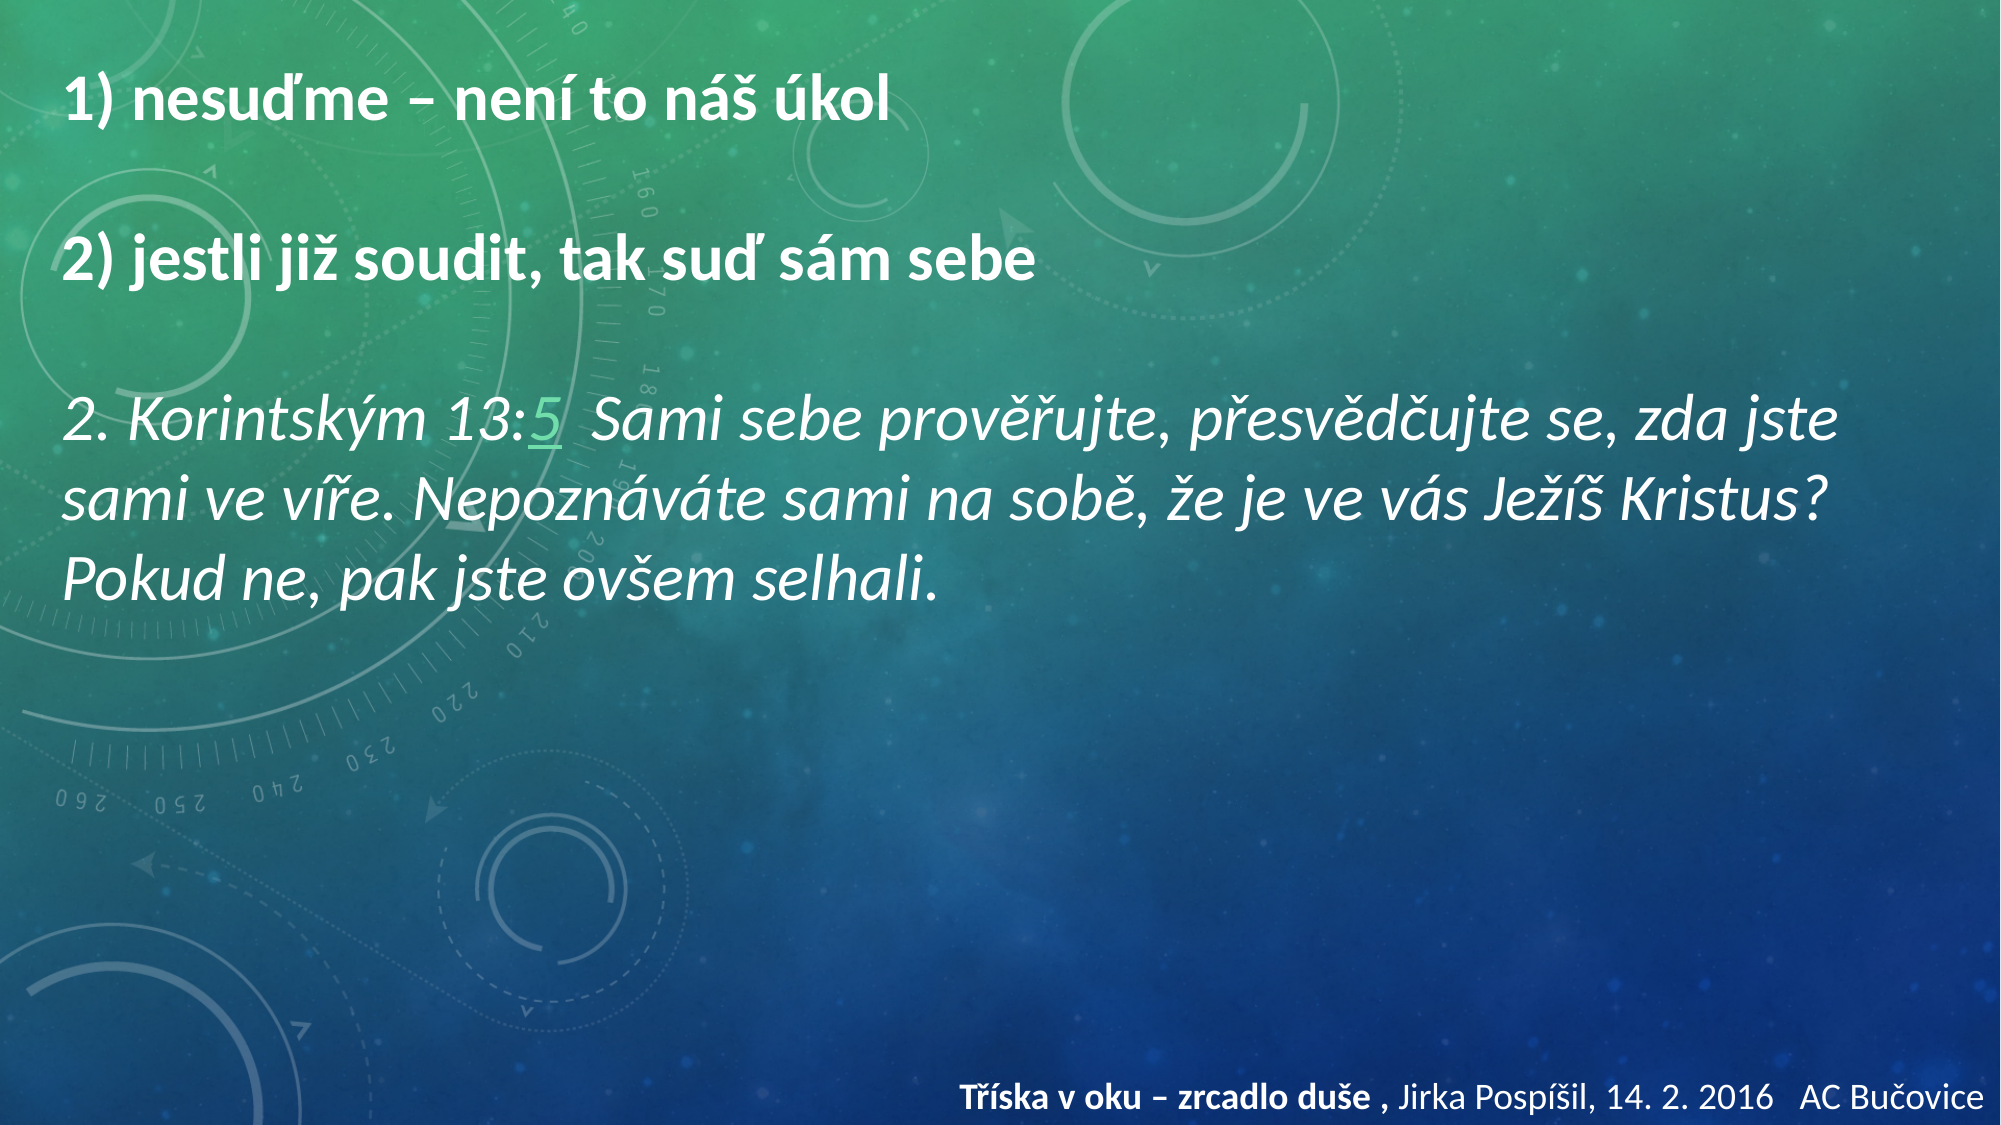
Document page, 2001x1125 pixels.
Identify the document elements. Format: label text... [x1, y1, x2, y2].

text_box 1) nesuďme – není to náš úkol 2) jestli již soudit, tak suď sám sebe 2. Korintským 13:5 Sami sebe prověřujte, přesvědčujte se, zda jste sami ve víře. Nepoznáváte sami na sobě, že je ve vás Ježíš Kristus? Pokud ne, pak jste ovšem selhali. [46, 46, 1967, 622]
picture [0, 0, 2001, 1125]
text_box Tříska v oku – zrcadlo duše , Jirka Pospíšil, 14. 2. 2016 AC Bučovice [690, 1064, 2000, 1125]
